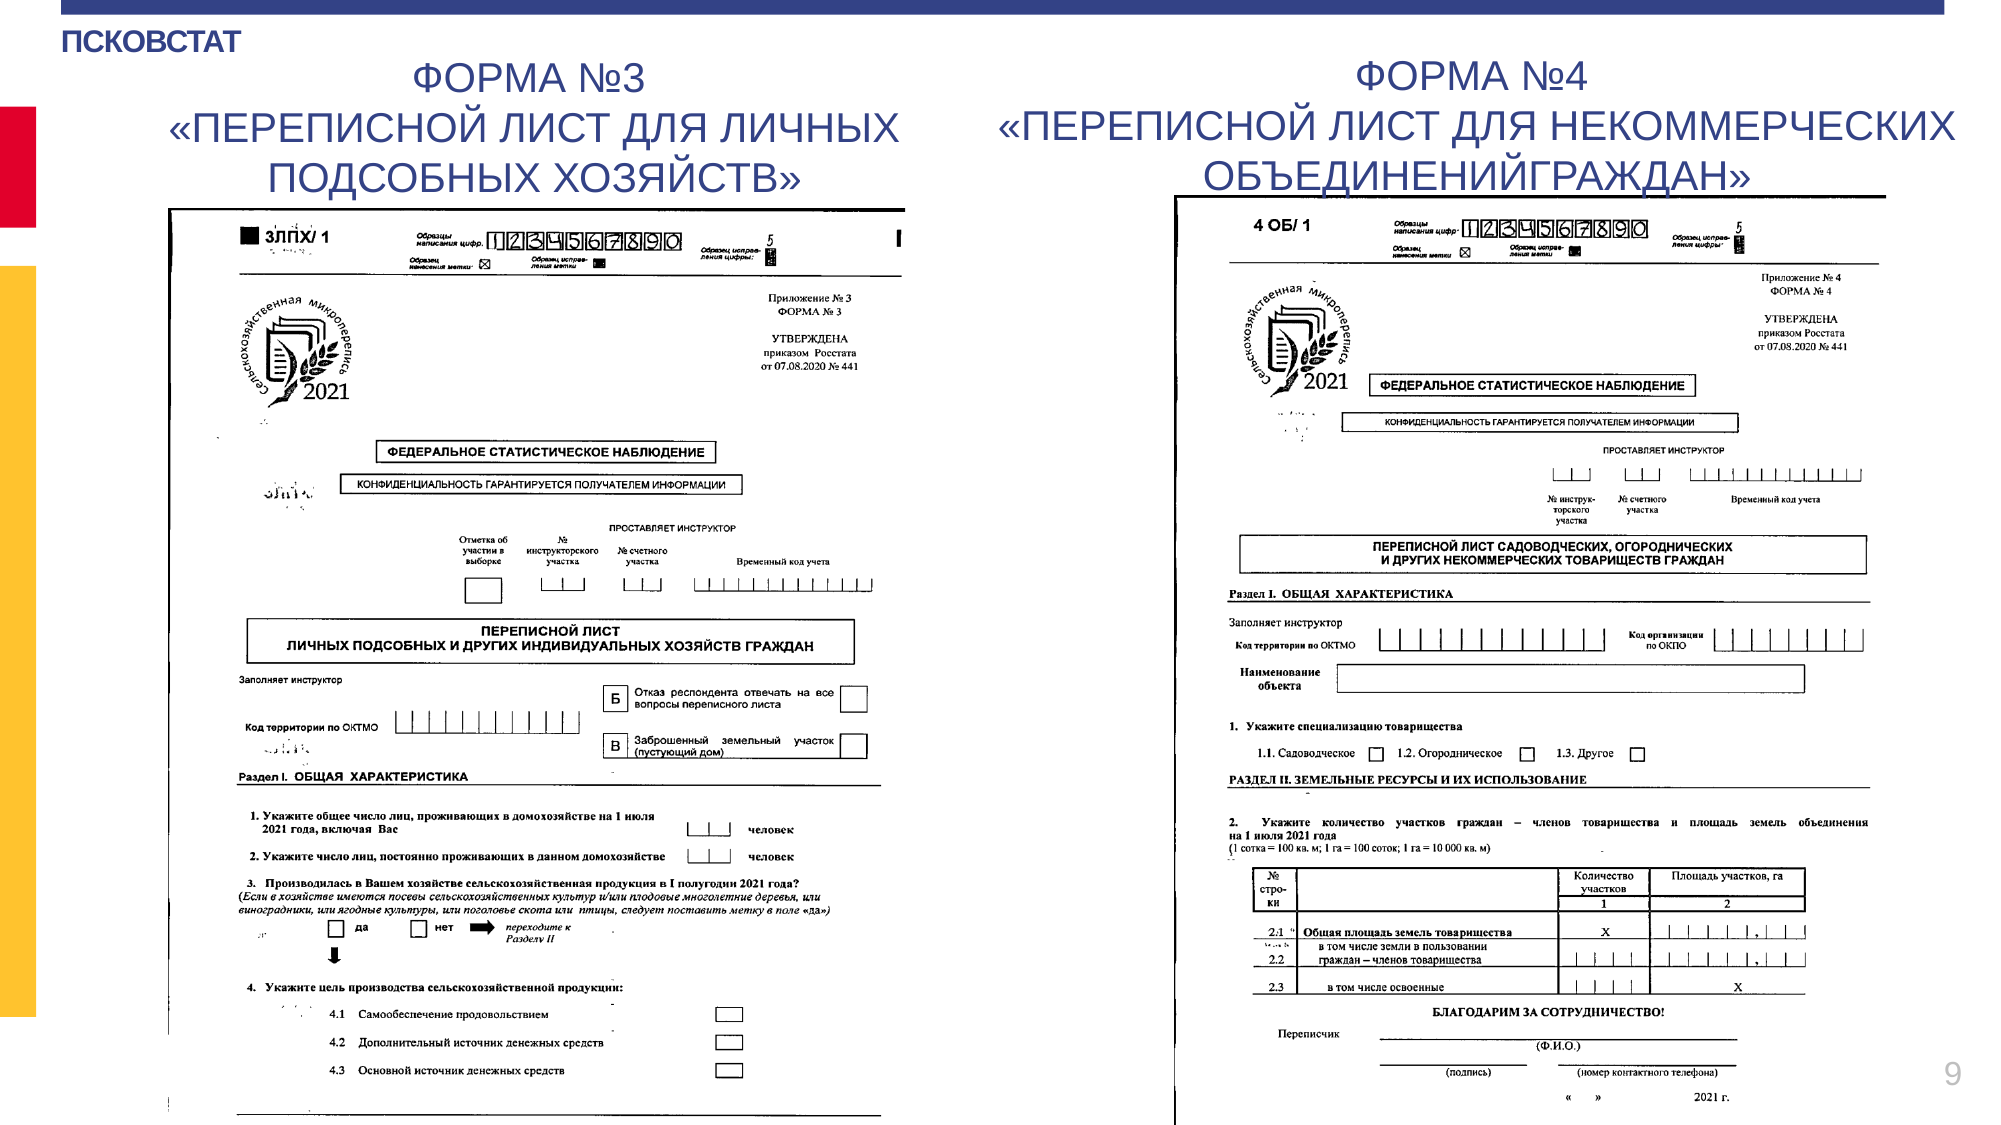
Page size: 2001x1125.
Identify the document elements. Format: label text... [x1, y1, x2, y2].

text_box ФОРМА №4 «ПЕРЕПИСНОЙ ЛИСТ ДЛЯ НЕКОММЕРЧЕСКИХ ОБЪЕДИНЕНИЙГРАЖДАН» [977, 41, 1978, 196]
picture [164, 156, 906, 1125]
slide_number 9 [1887, 1042, 1978, 1103]
text_box ФОРМА №3 «ПЕРЕПИСНОЙ ЛИСТ ДЛЯ ЛИЧНЫХ ПОДСОБНЫХ ХОЗЯЙСТВ» [50, 43, 1019, 197]
picture [1174, 195, 1887, 1125]
